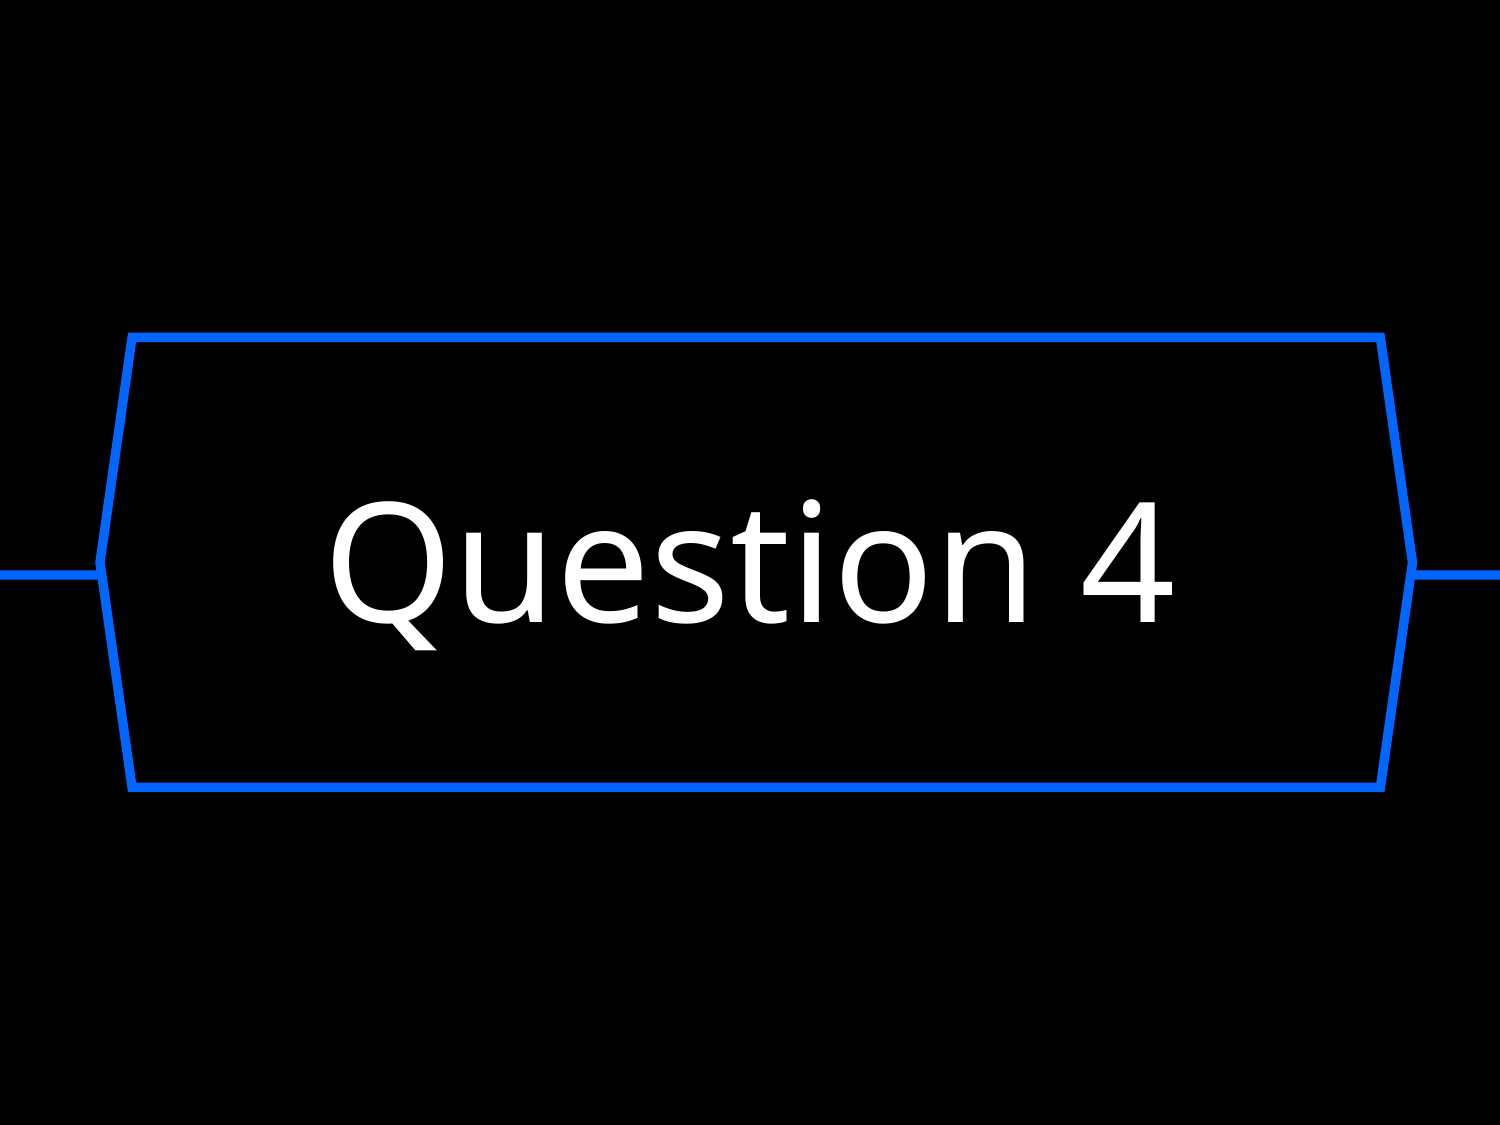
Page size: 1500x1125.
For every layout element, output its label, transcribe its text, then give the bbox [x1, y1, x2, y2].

title Question 4 [112, 462, 1388, 650]
text_box [112, 337, 1413, 788]
text_box [99, 478, 112, 647]
